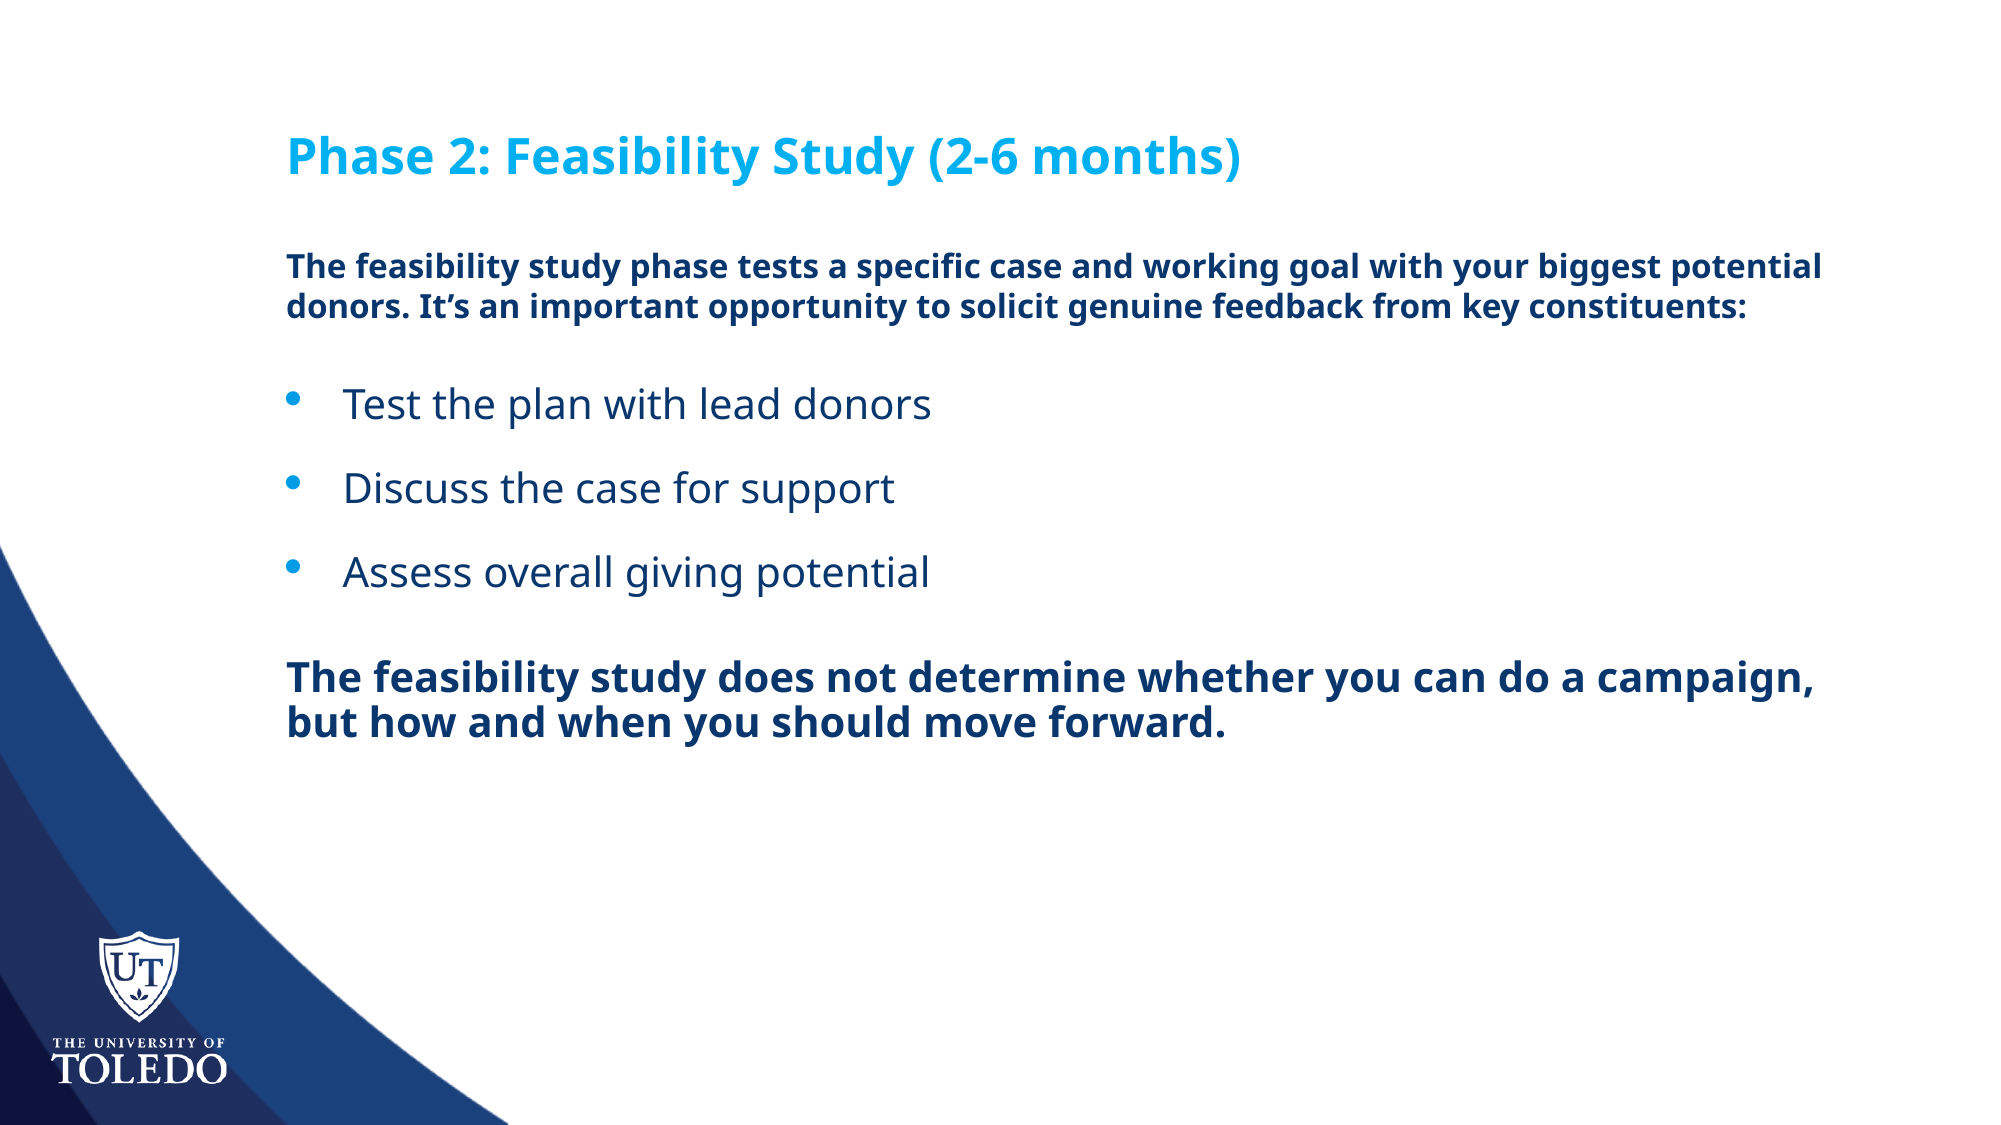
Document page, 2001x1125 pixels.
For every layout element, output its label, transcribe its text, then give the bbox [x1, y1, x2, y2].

list Test the plan with lead donors Discuss the case for support Assess overall giving potential The feasibility study does not determine whether you can do a campaign, but how and when you should move forward. [271, 375, 1900, 768]
picture [0, 0, 509, 1125]
title Phase 2: Feasibility Study (2-6 months) The feasibility study phase tests a specific case and working goal with your biggest potential donors. It’s an important opportunity to solicit genuine feedback from key constituents: [271, 113, 1872, 375]
